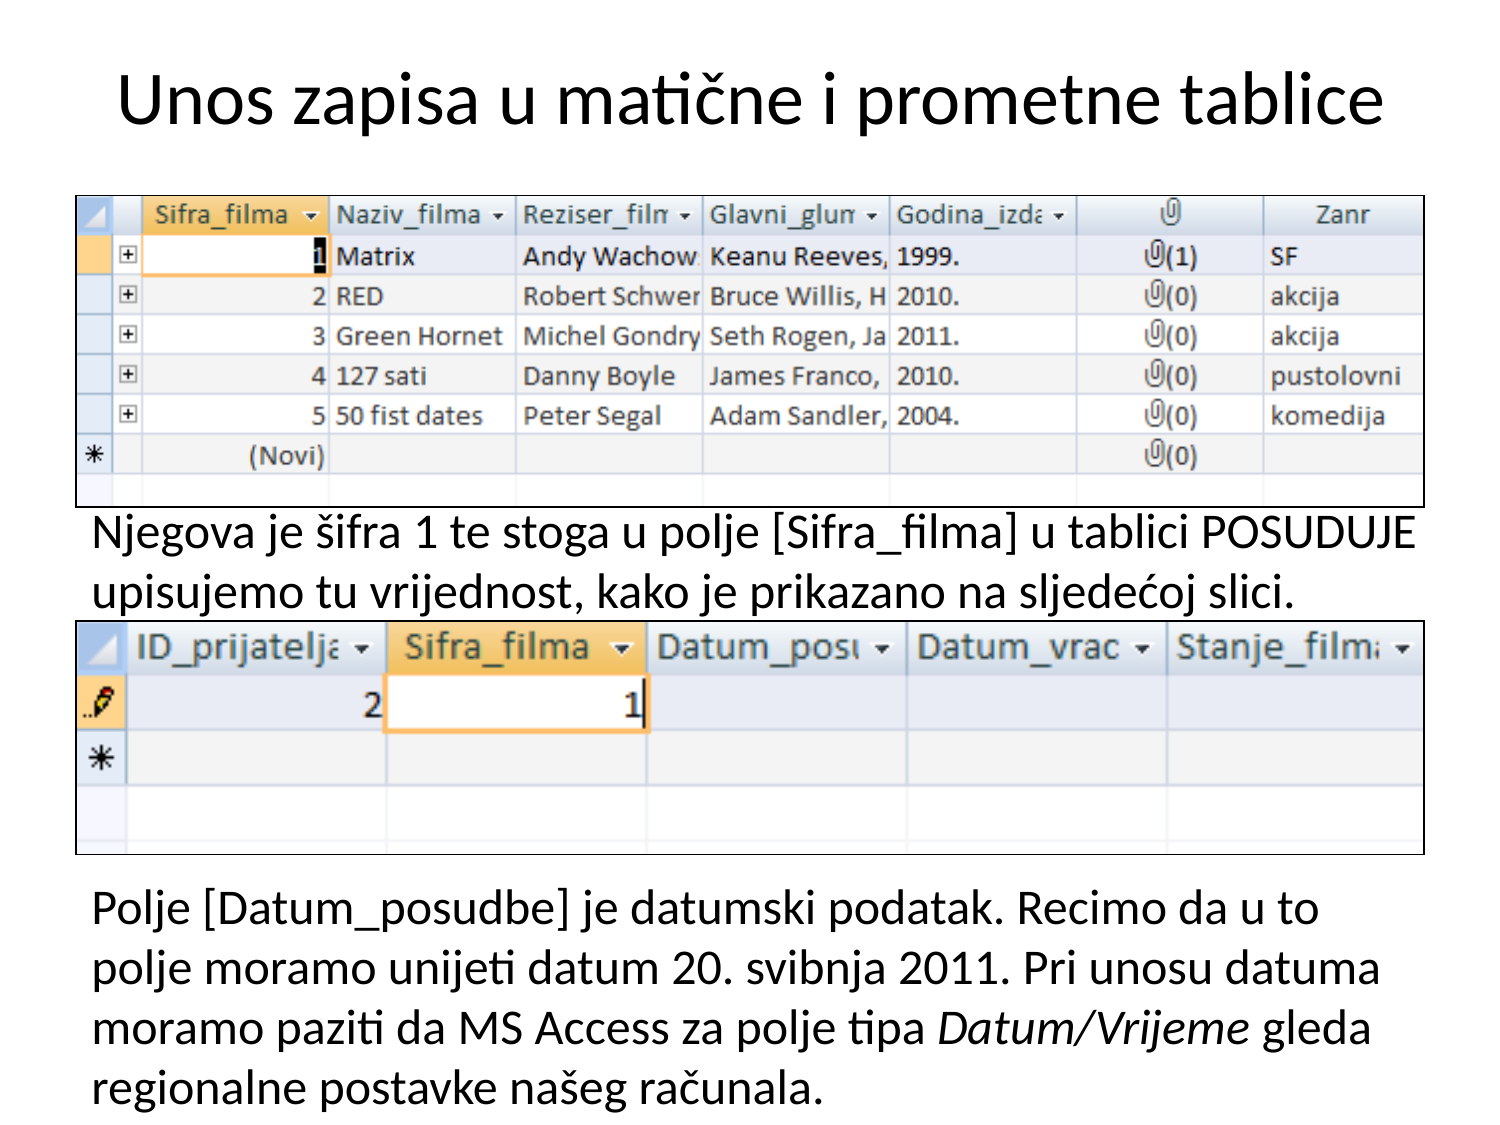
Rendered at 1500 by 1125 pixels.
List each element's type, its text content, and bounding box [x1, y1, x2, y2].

text_box Polje [Datum_posudbe] je datumski podatak. Recimo da u to polje moramo unijeti datum 20. svibnja 2011. Pri unosu datuma moramo paziti da MS Access za polje tipa Datum/Vrijeme gleda regionalne postavke našeg računala. [76, 867, 1424, 1123]
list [76, 196, 1424, 507]
text_box Njegova je šifra 1 te stoga u polje [Sifra_filma] u tablici POSUDUJE upisujemo tu vrijednost, kako je prikazano na sljedećoj slici. [76, 491, 1500, 627]
picture [76, 621, 1424, 855]
title Unos zapisa u matične i prometne tablice [76, 0, 1427, 188]
